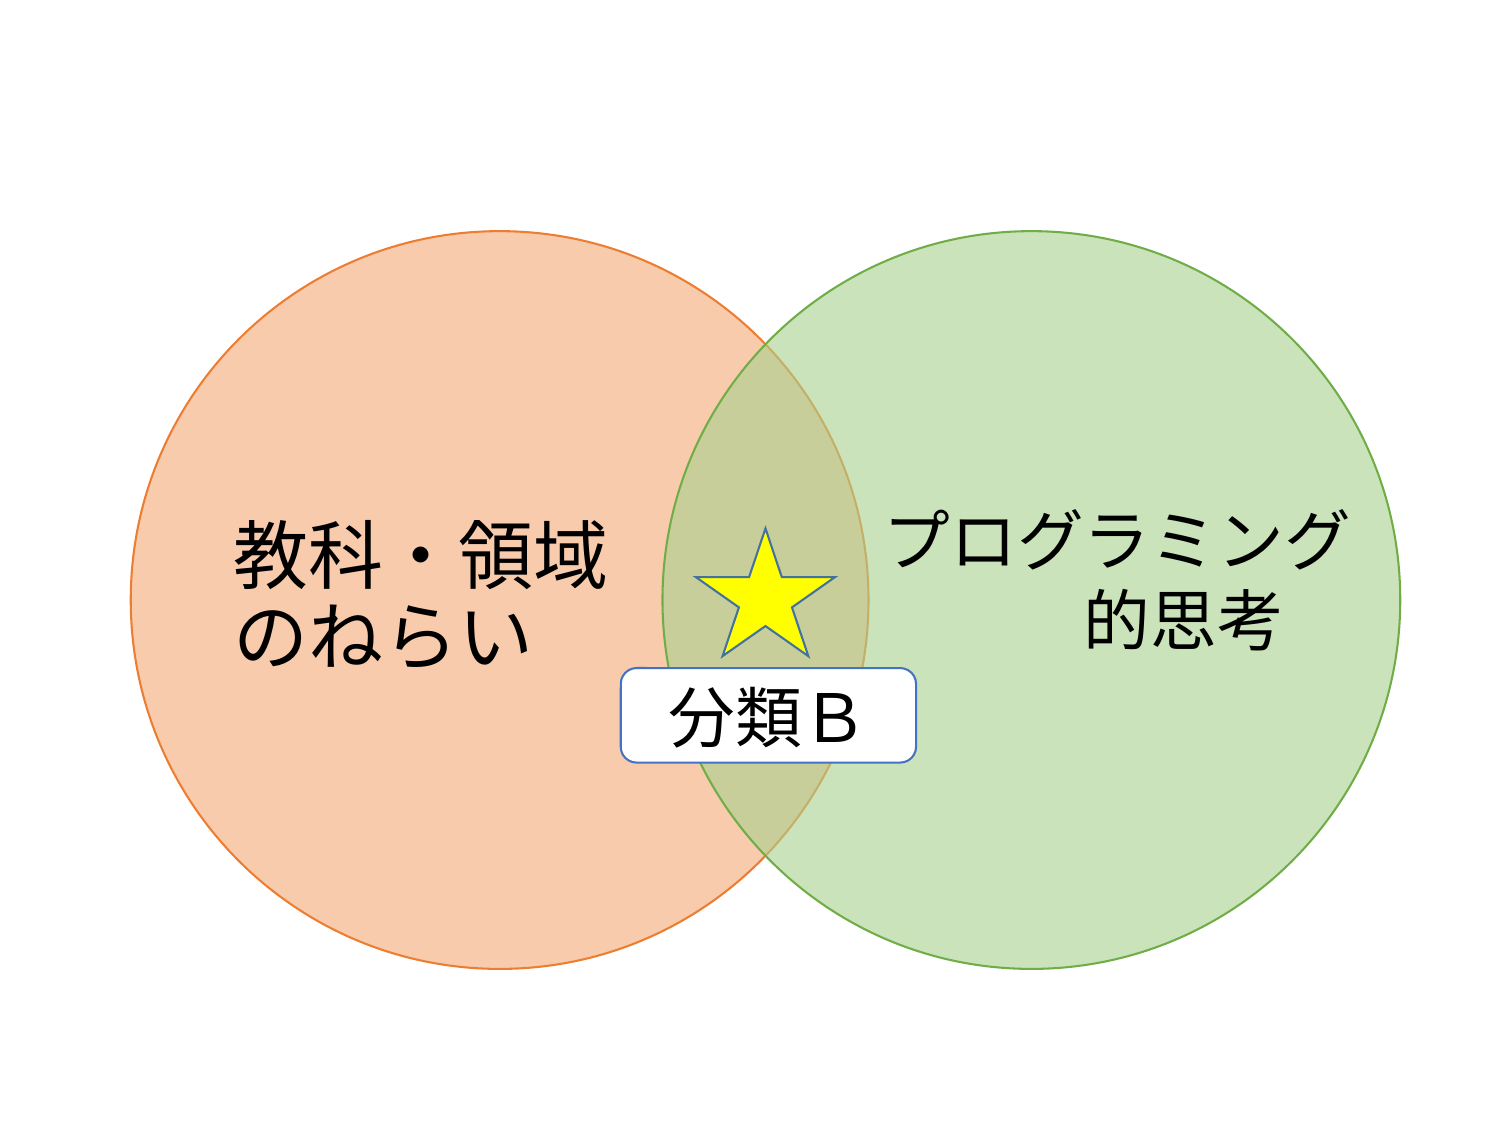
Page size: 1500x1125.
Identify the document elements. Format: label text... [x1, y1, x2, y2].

text_box 分類Ｂ [619, 666, 918, 764]
text_box [699, 497, 1402, 970]
text_box [692, 525, 839, 659]
text_box プログラミング 的思考 [868, 491, 1387, 667]
text_box [661, 230, 1385, 667]
text_box 教科・領域のねらい [129, 230, 765, 970]
